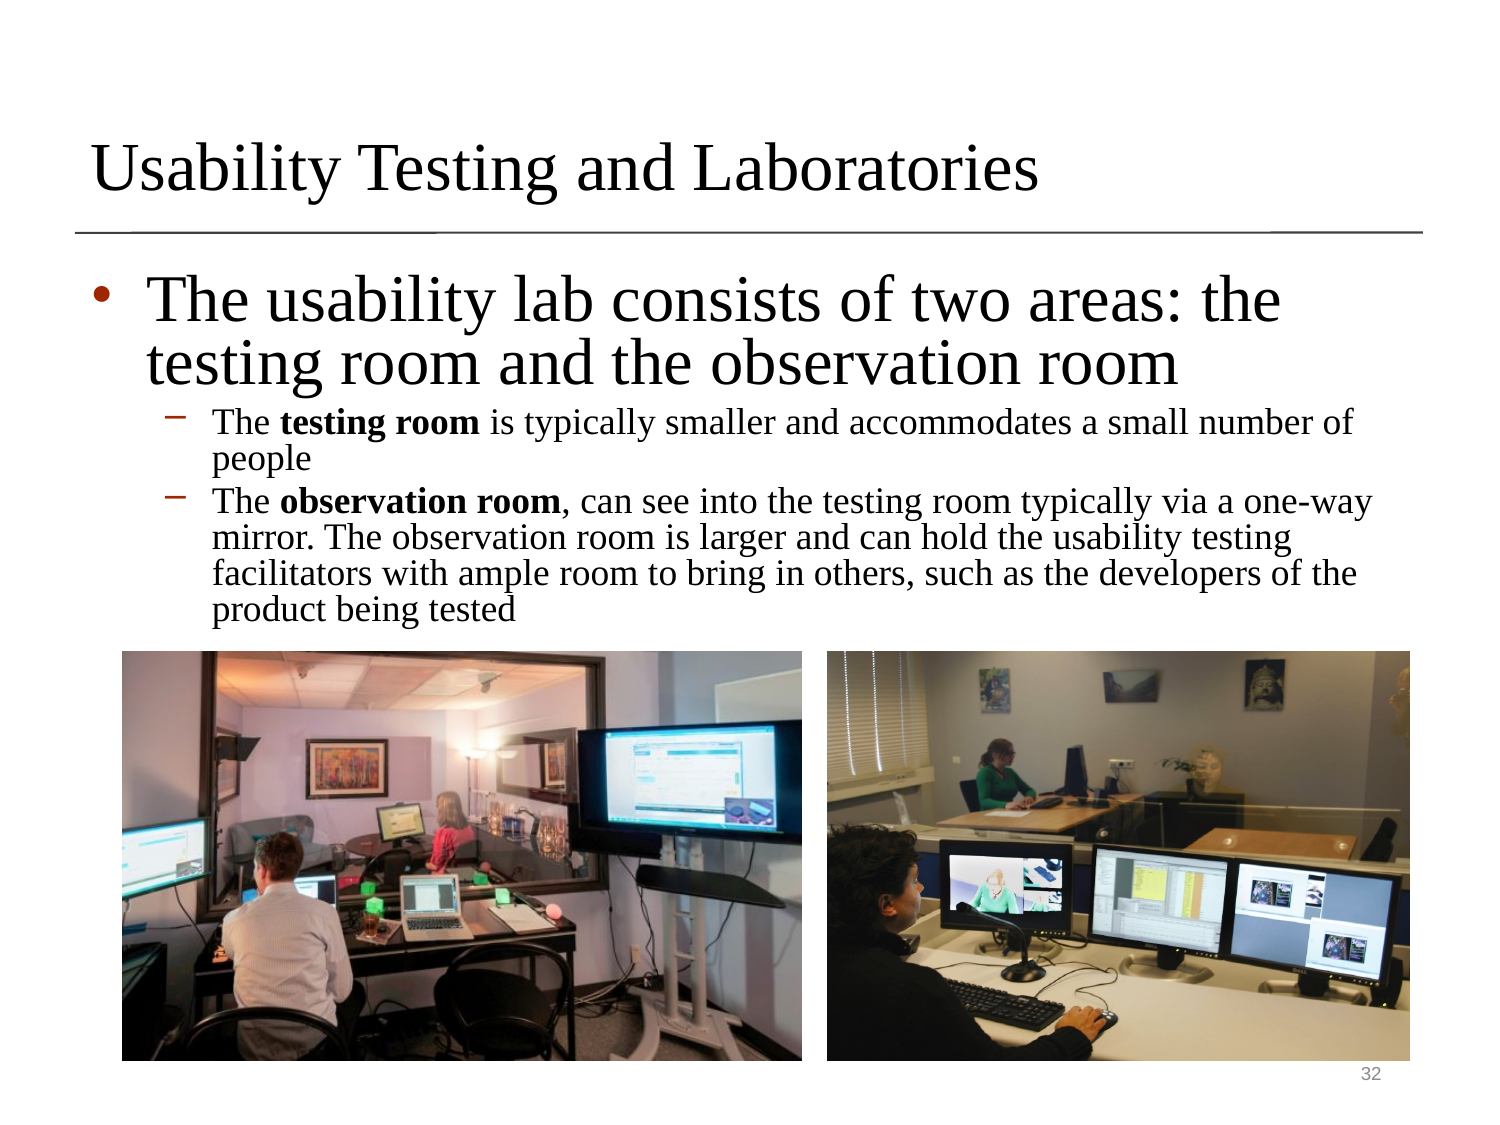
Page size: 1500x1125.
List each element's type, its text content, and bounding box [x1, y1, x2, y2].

text_box The usability lab consists of two areas: the testing room and the observation room The testing room is typically smaller and accommodates a small number of people The observation room, can see into the testing room typically via a one-way mirror. The observation room is larger and can hold the usability testing facilitators with ample room to bring in others, such as the developers of the product being tested [74, 262, 1438, 938]
picture [122, 651, 802, 1061]
title Usability Testing and Laboratories [75, 59, 1397, 262]
picture [827, 651, 1410, 1061]
slide_number 32 [1059, 1061, 1397, 1103]
